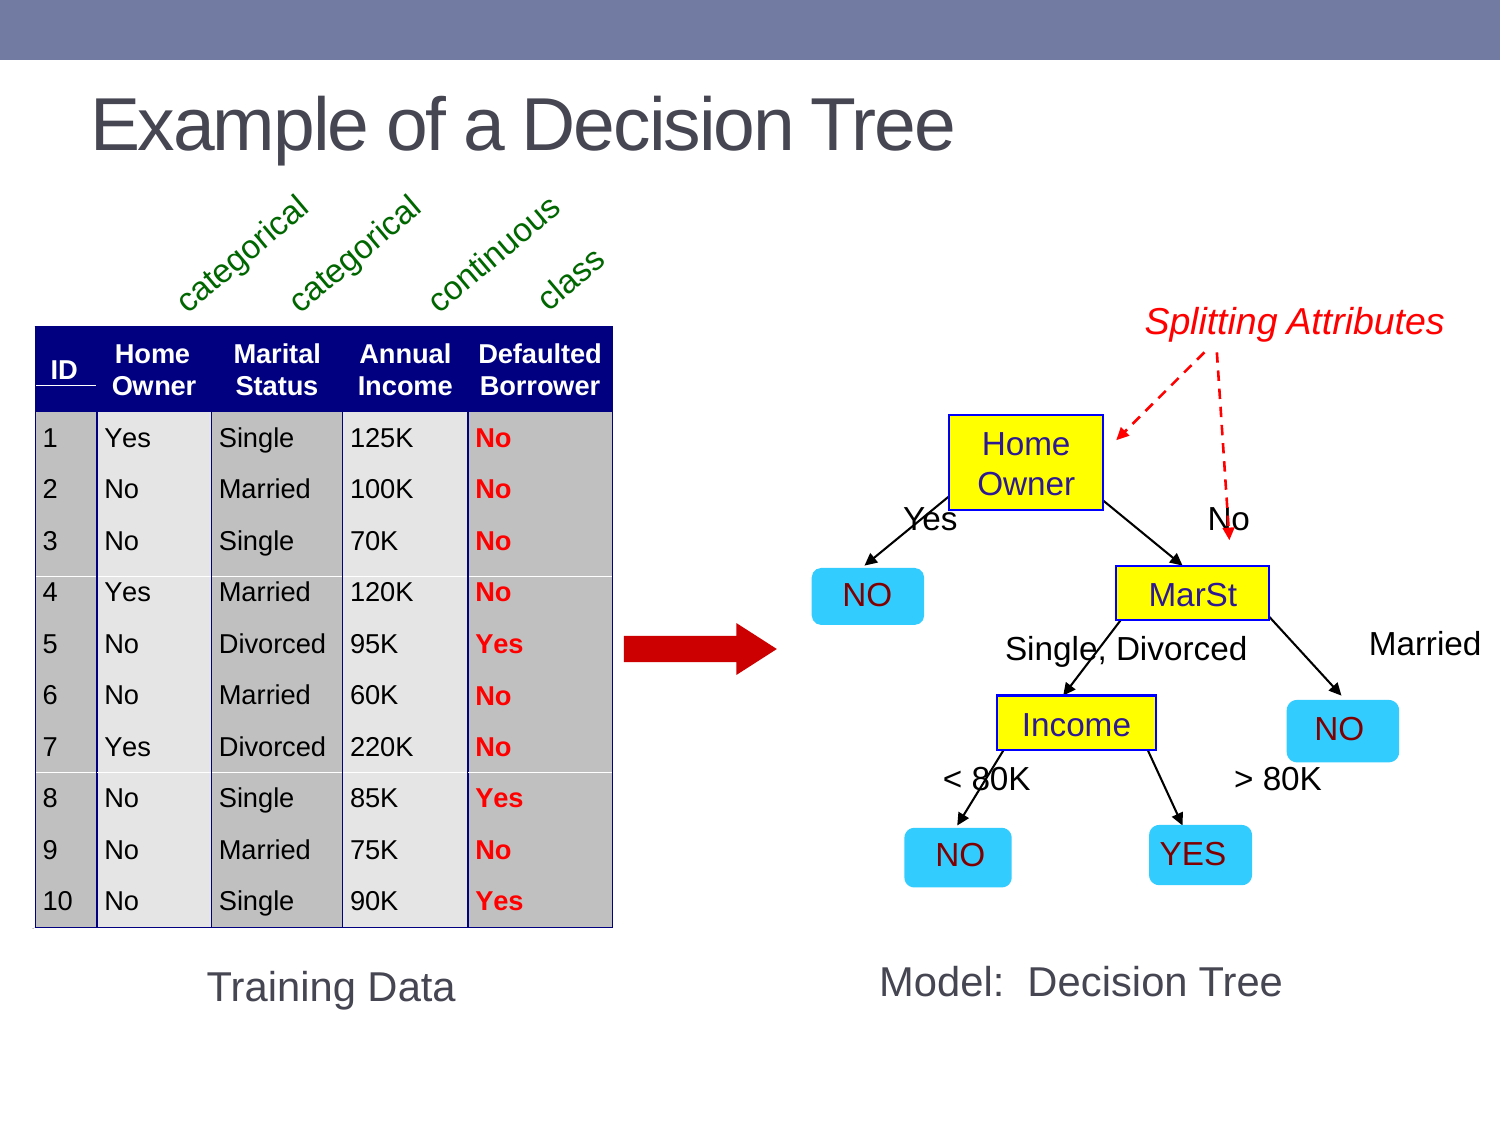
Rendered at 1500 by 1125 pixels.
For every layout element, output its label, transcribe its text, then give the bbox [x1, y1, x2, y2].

text_box [1157, 545, 1183, 565]
text_box [813, 621, 877, 625]
text_box YES [1136, 824, 1250, 880]
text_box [24, 326, 651, 946]
text_box NO [864, 825, 1057, 881]
text_box No [1080, 489, 1265, 545]
text_box Training Data [125, 962, 538, 1018]
text_box Model: Decision Tree [824, 957, 1338, 1012]
text_box [1317, 670, 1342, 696]
text_box > 80K [1106, 749, 1337, 805]
text_box NO [771, 565, 964, 621]
text_box NO [1243, 699, 1436, 755]
text_box < 80K [815, 749, 1046, 805]
text_box Home Owner [949, 415, 1104, 510]
text_box Yes [775, 489, 973, 545]
text_box [1337, 755, 1399, 763]
text_box categorical [114, 133, 374, 323]
text_box MarSt [1116, 565, 1270, 619]
text_box Income [997, 695, 1156, 751]
text_box [905, 881, 1011, 888]
text_box class [473, 185, 671, 323]
text_box [957, 805, 971, 825]
text_box [1116, 426, 1130, 441]
text_box [1063, 675, 1080, 695]
text_box [1171, 805, 1183, 824]
text_box Single, Divorced [877, 619, 1263, 675]
title Example of a Decision Tree [75, 39, 1425, 202]
text_box categorical [227, 133, 487, 323]
text_box [1150, 829, 1253, 886]
text_box continuous [366, 133, 626, 323]
text_box [658, 624, 775, 674]
text_box [1222, 527, 1235, 541]
text_box Splitting Attributes [1017, 289, 1460, 350]
text_box [864, 545, 890, 565]
text_box Married [1241, 615, 1500, 670]
